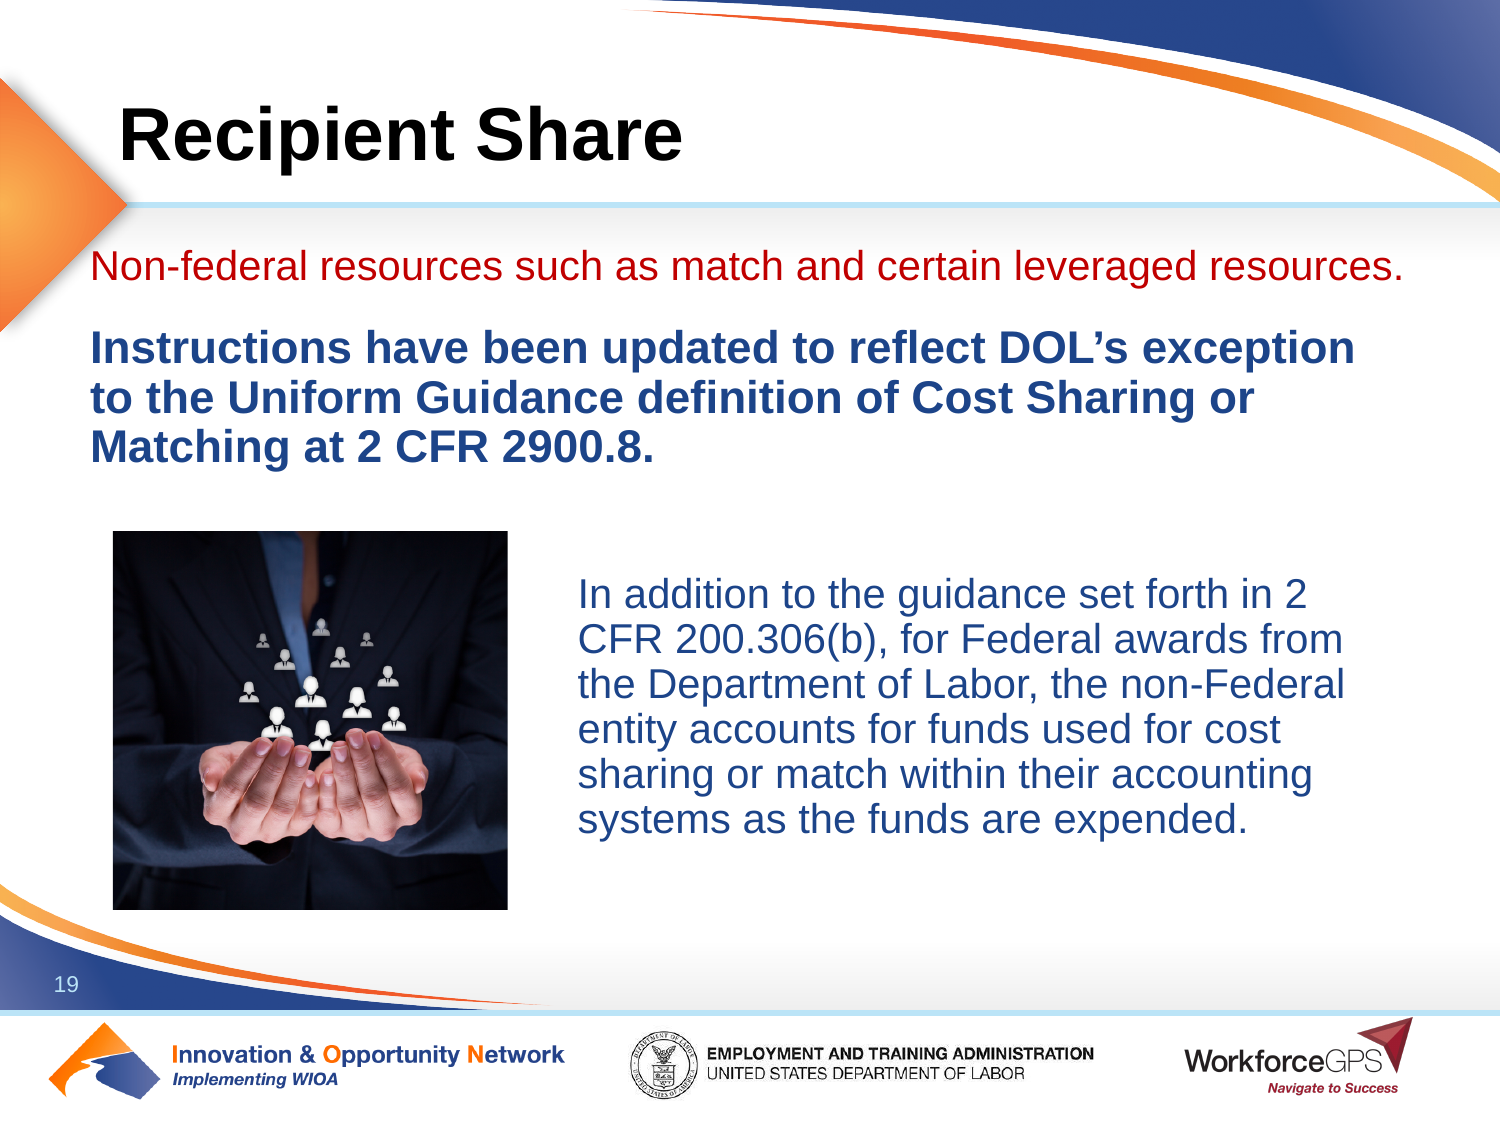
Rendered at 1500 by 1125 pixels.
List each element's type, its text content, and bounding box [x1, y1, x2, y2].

title Recipient Share [103, 38, 1397, 185]
picture [1182, 1016, 1415, 1096]
picture [0, 882, 573, 1010]
picture [628, 1025, 1097, 1101]
list Instructions have been updated to reflect DOL’s exception to the Uniform Guidance definition of Cost Sharing or Matching at 2 CFR 2900.8. In addition to the guidance set forth in 2 CFR 200.306(b), for Federal awards from the Department of Labor, the non-Federal entity accounts for funds used for cost sharing or match within their accounting systems as the funds are expended. [75, 316, 1397, 962]
picture [39, 1016, 576, 1107]
picture [112, 531, 508, 910]
picture [589, 0, 1500, 202]
text_box Non-federal resources such as match and certain leveraged resources. [74, 231, 1425, 297]
